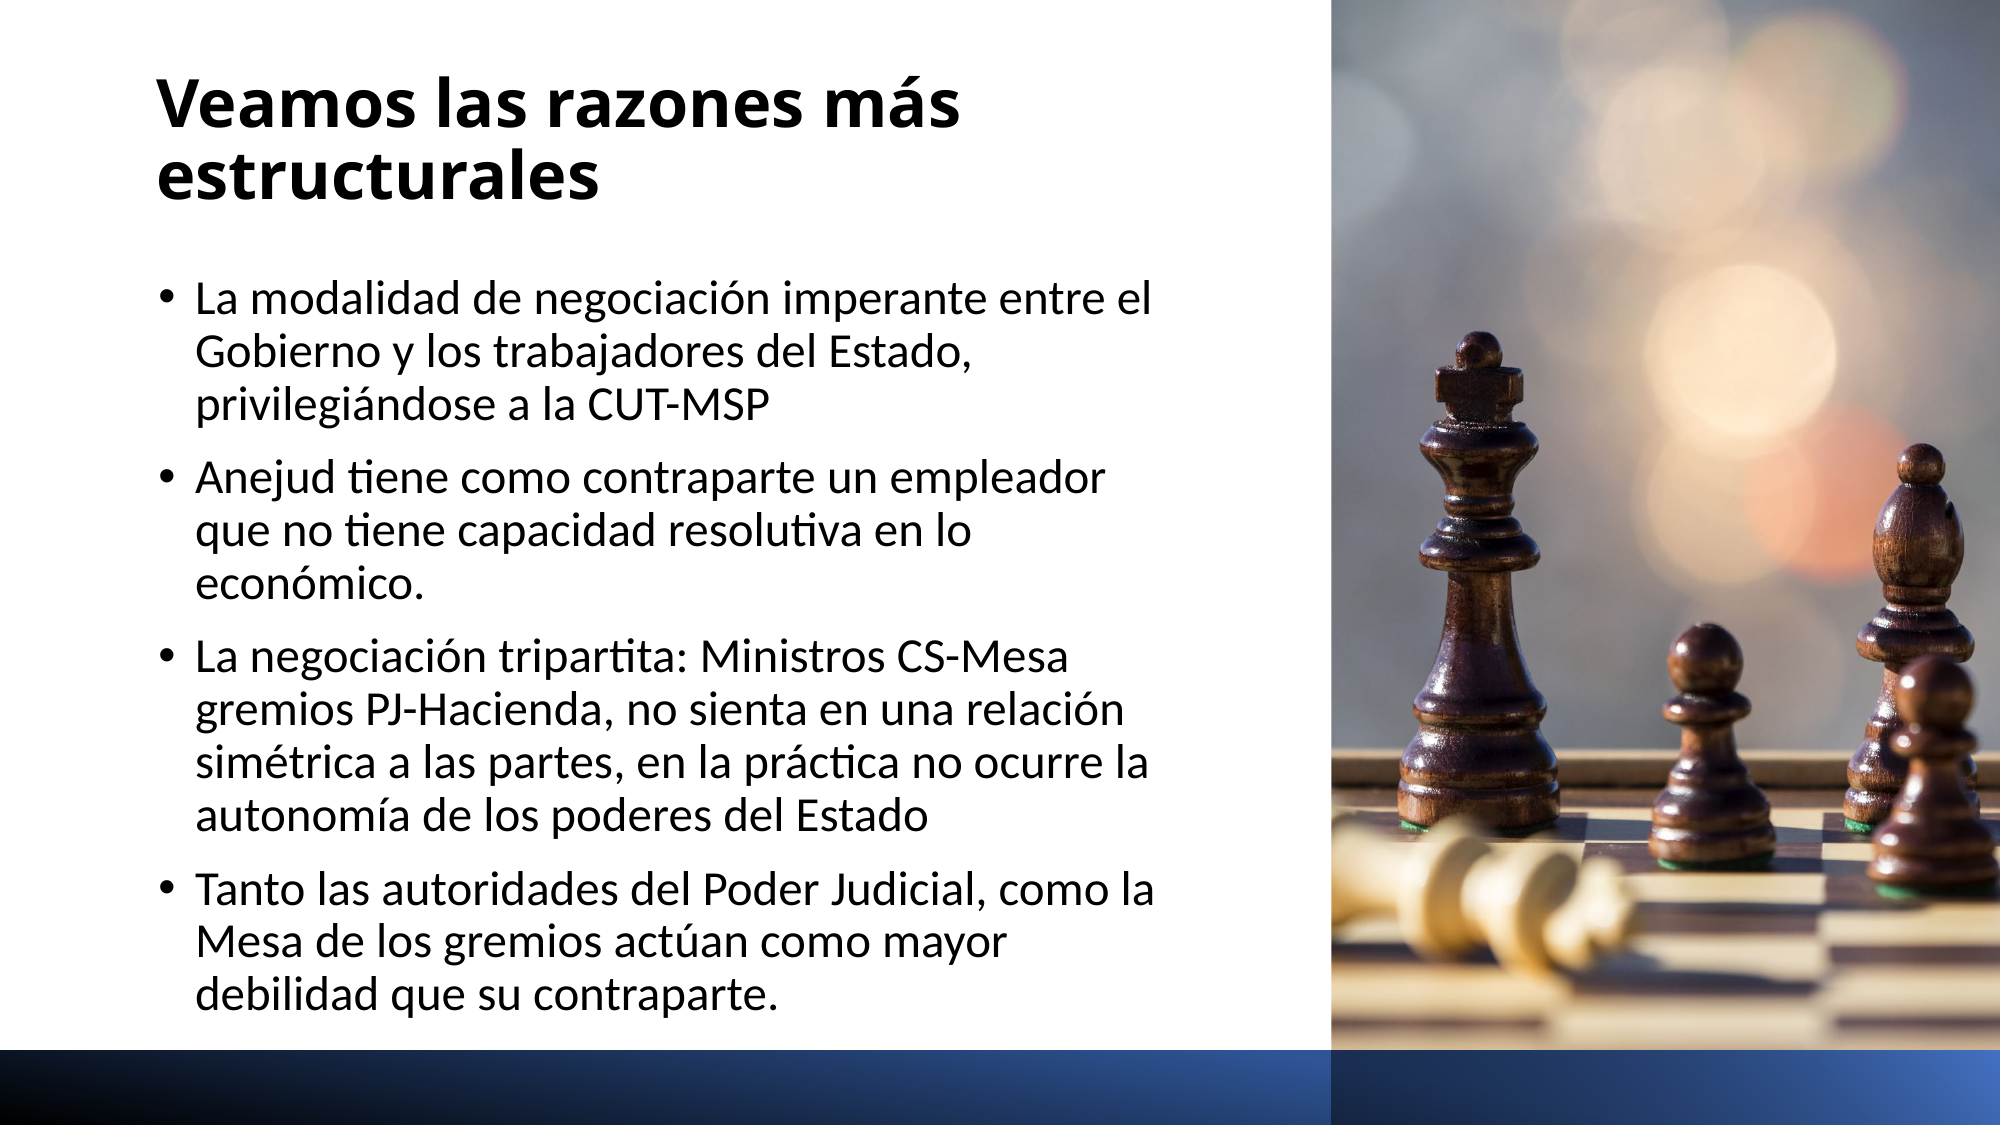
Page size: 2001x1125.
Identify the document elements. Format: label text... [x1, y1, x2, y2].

list La modalidad de negociación imperante entre el Gobierno y los trabajadores del Estado, privilegiándose a la CUT-MSP Anejud tiene como contraparte un empleador que no tiene capacidad resolutiva en lo económico. La negociación tripartita: Ministros CS-Mesa gremios PJ-Hacienda, no sienta en una relación simétrica a las partes, en la práctica no ocurre la autonomía de los poderes del Estado Tanto las autoridades del Poder Judicial, como la Mesa de los gremios actúan como mayor debilidad que su contraparte. [143, 264, 1199, 1035]
text_box [1330, 1050, 2000, 1125]
picture [1331, 0, 2000, 1051]
text_box [0, 0, 1331, 1050]
title Veamos las razones más estructurales [141, 126, 1197, 222]
text_box [0, 1050, 1330, 1125]
